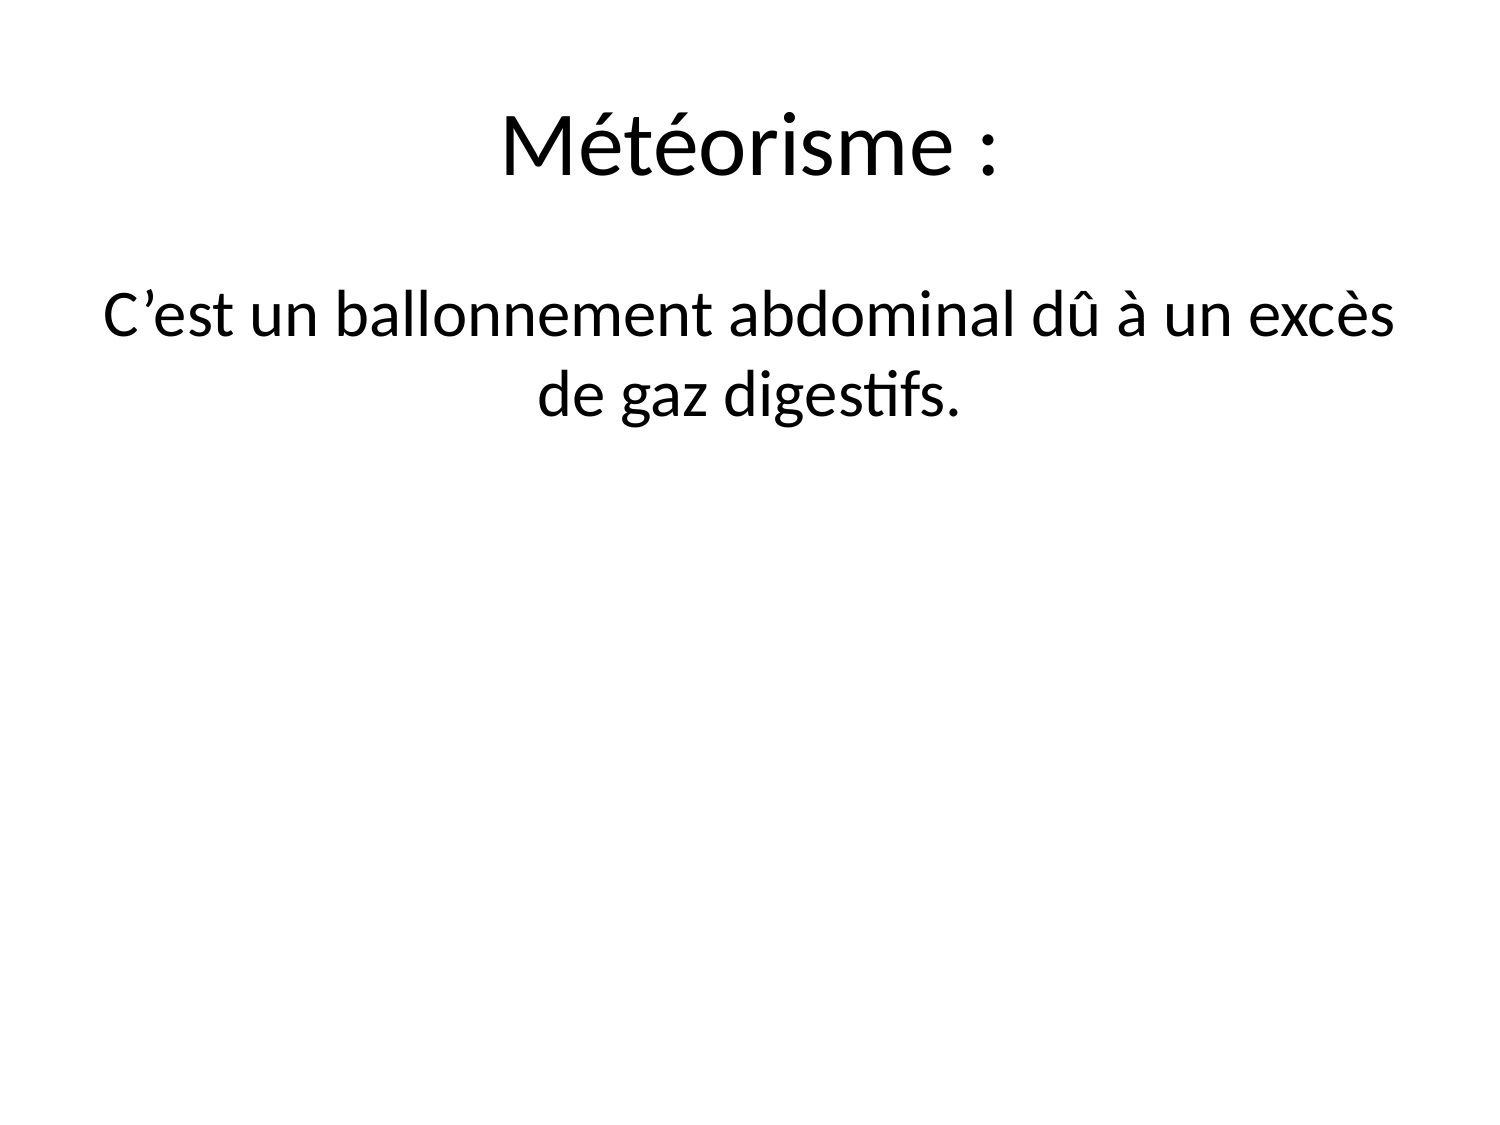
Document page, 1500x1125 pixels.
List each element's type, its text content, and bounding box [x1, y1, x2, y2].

title Météorisme : [75, 45, 1425, 233]
list C’est un ballonnement abdominal dû à un excès de gaz digestifs. [75, 262, 1425, 1005]
